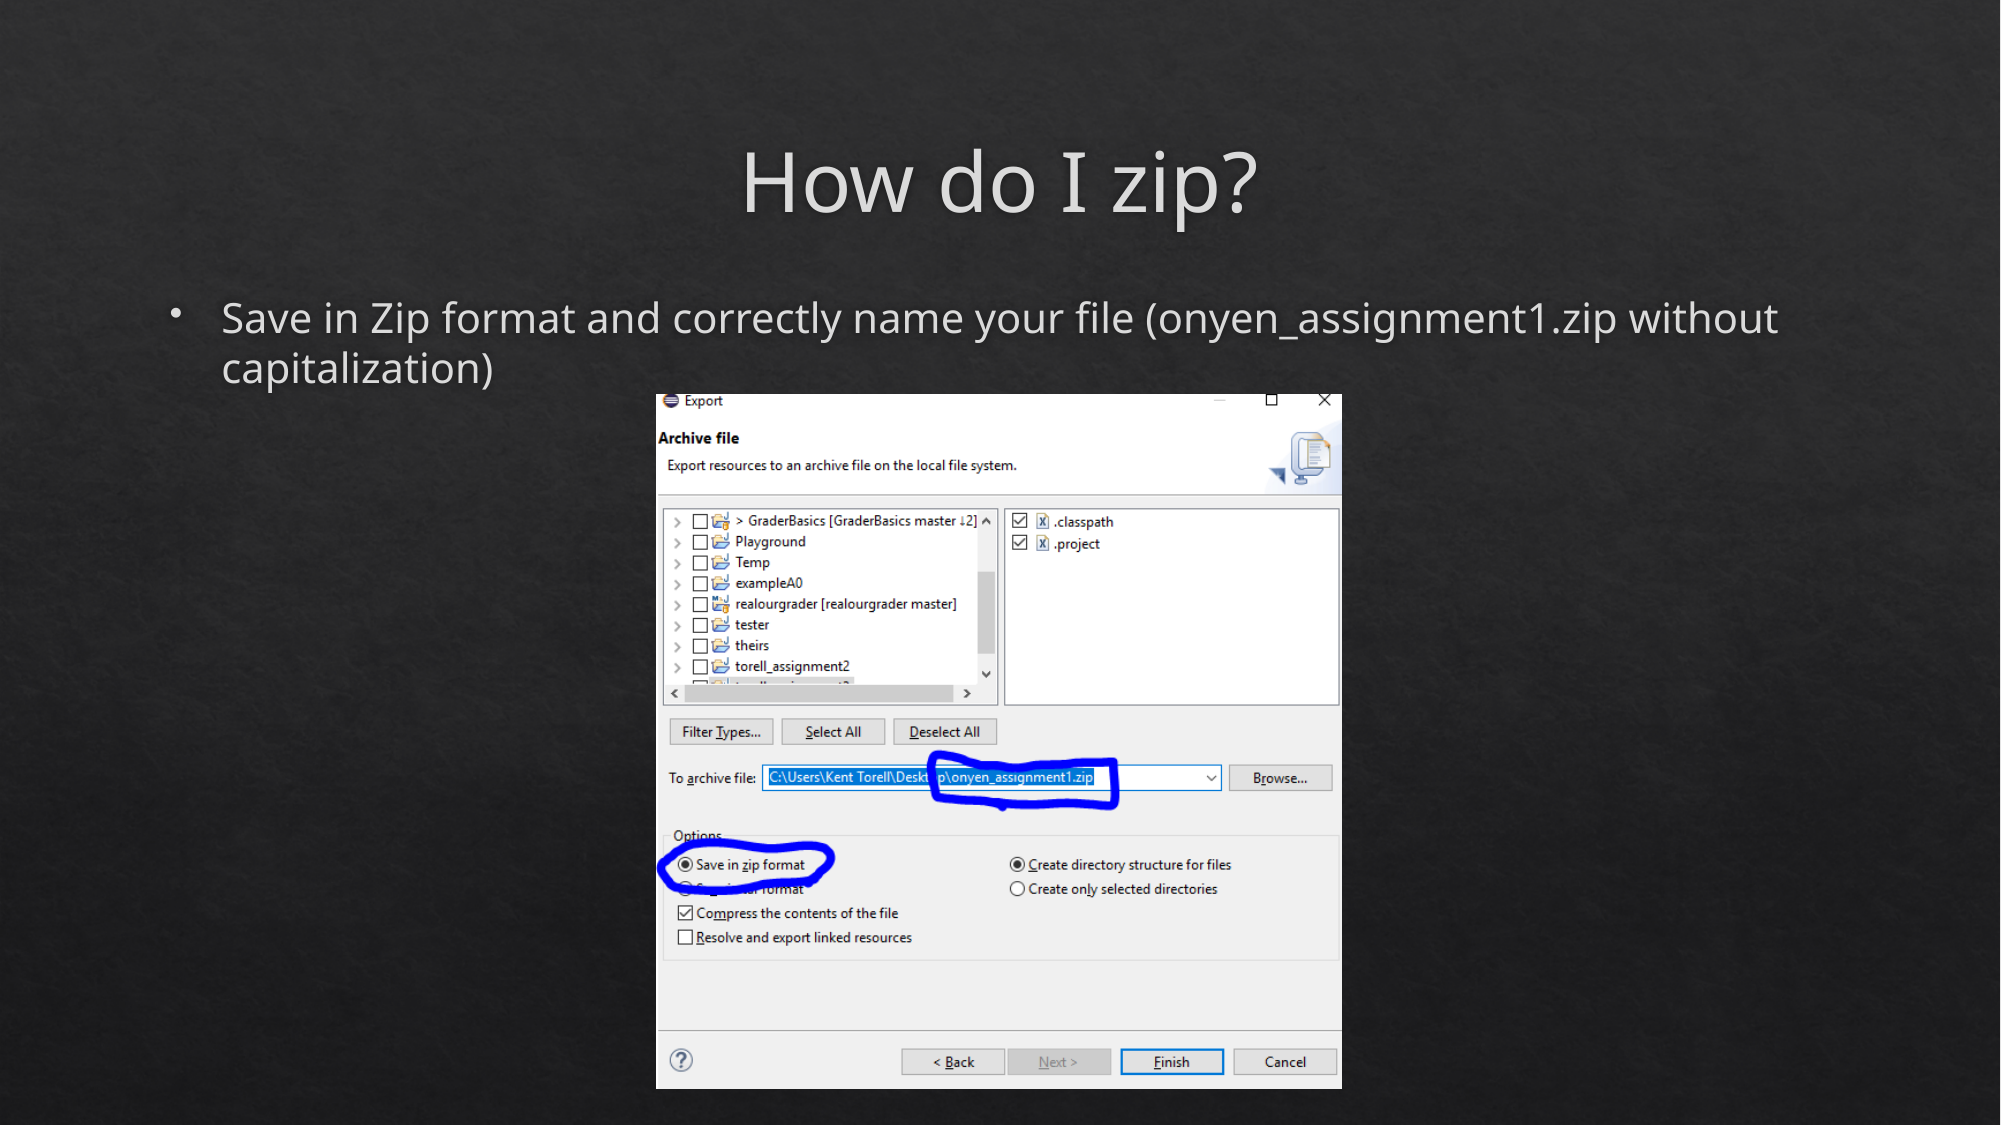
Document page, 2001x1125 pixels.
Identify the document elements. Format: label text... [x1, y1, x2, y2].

picture [656, 394, 1342, 1089]
title How do I zip? [149, 99, 1849, 260]
list Save in Zip format and correctly name your file (onyen_assignment1.zip without capitalization) [149, 284, 1849, 950]
